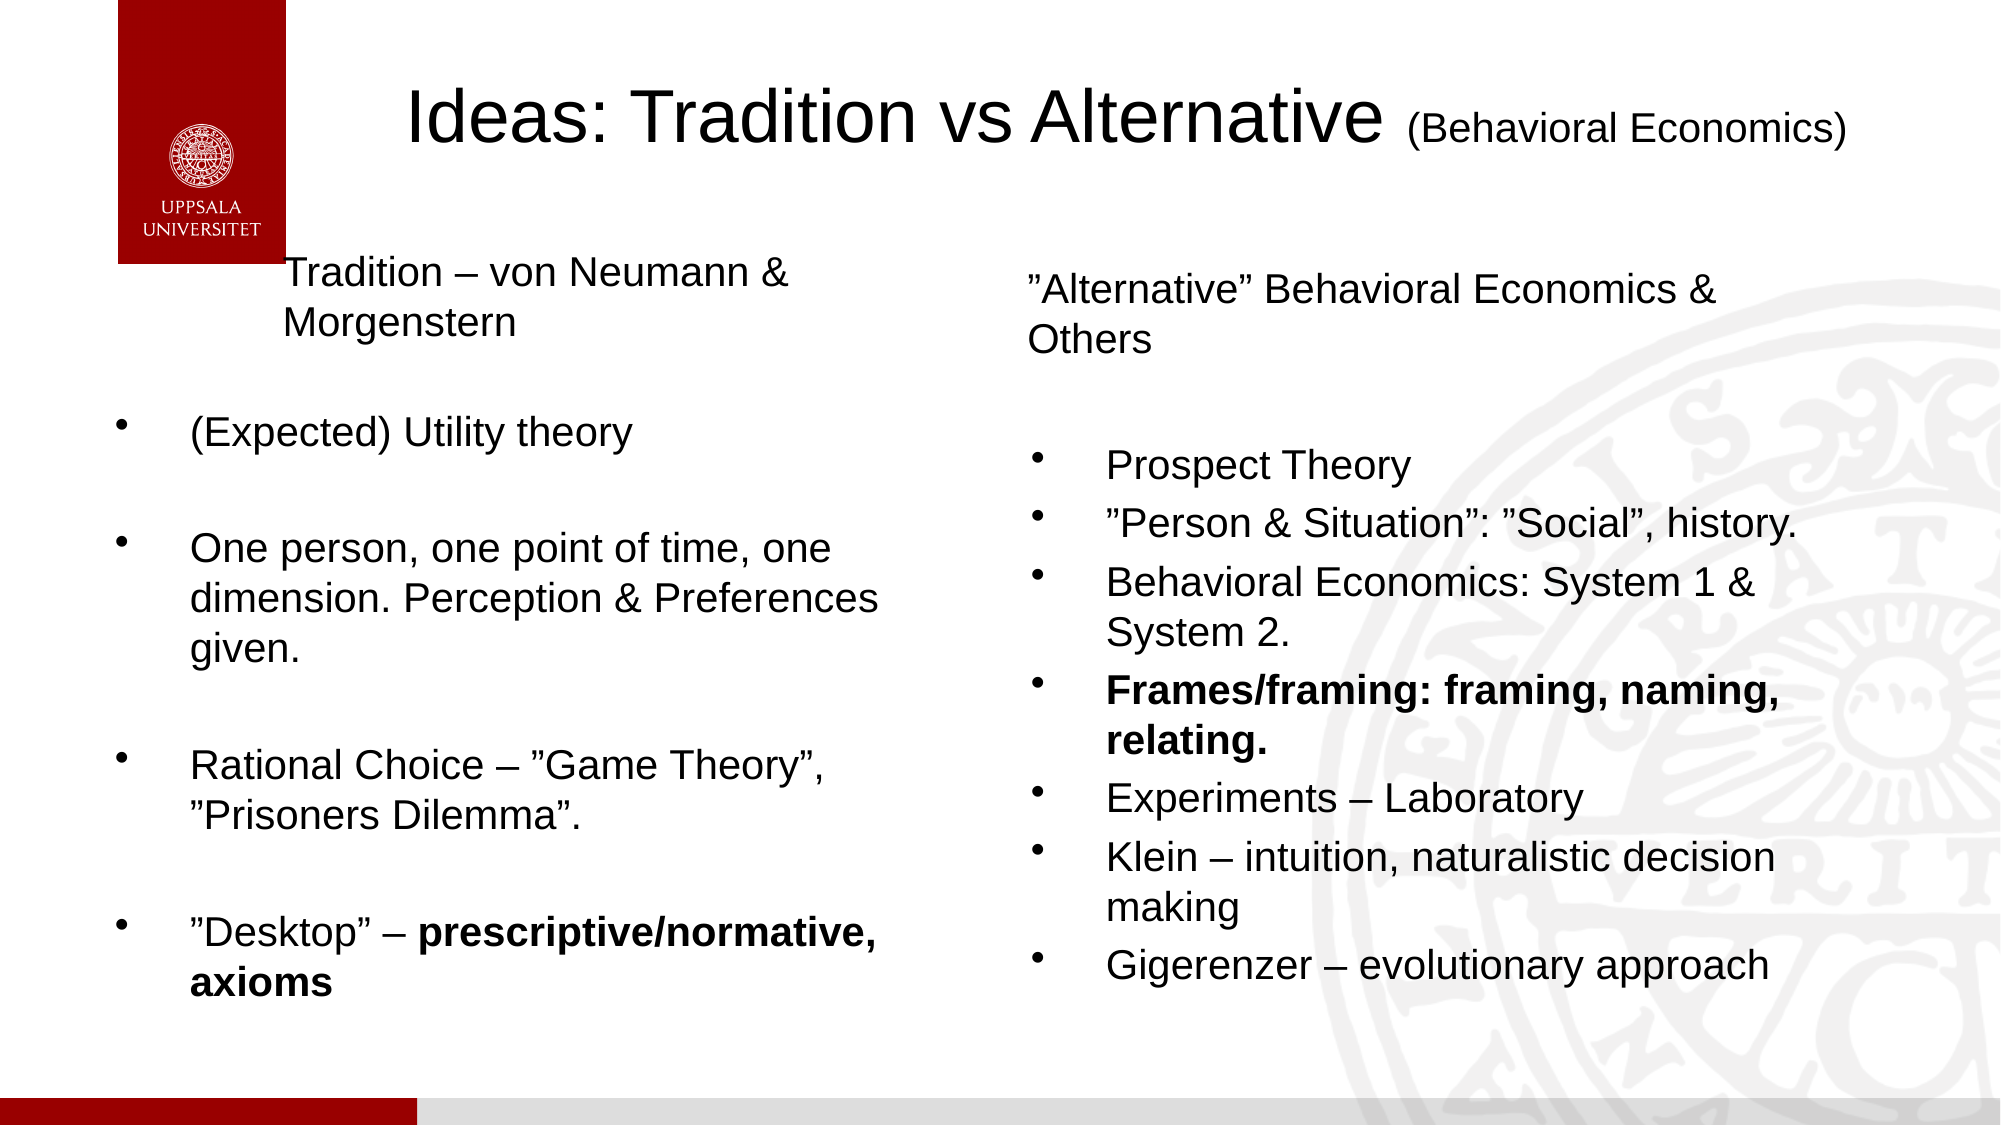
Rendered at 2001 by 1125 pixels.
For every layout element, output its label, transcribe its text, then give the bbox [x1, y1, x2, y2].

list ”Alternative” Behavioral Economics & Others [1012, 202, 1863, 370]
title Ideas: Tradition vs Alternative (Behavioral Economics) [137, 59, 1863, 181]
list (Expected) Utility theory One person, one point of time, one dimension. Perception & Preferences given. Rational Choice – ”Game Theory”, ”Prisoners Dilemma”. ”Desktop” – prescriptive/normative, axioms [100, 397, 984, 1030]
list Tradition – von Neumann & Morgenstern [267, 209, 977, 353]
list Prospect Theory ”Person & Situation”: ”Social”, history. Behavioral Economics: System 1 & System 2. Frames/framing: framing, naming, relating. Experiments – Laboratory Klein – intuition, naturalistic decision making Gigerenzer – evolutionary approach [1016, 430, 1901, 1059]
picture [118, 0, 286, 264]
